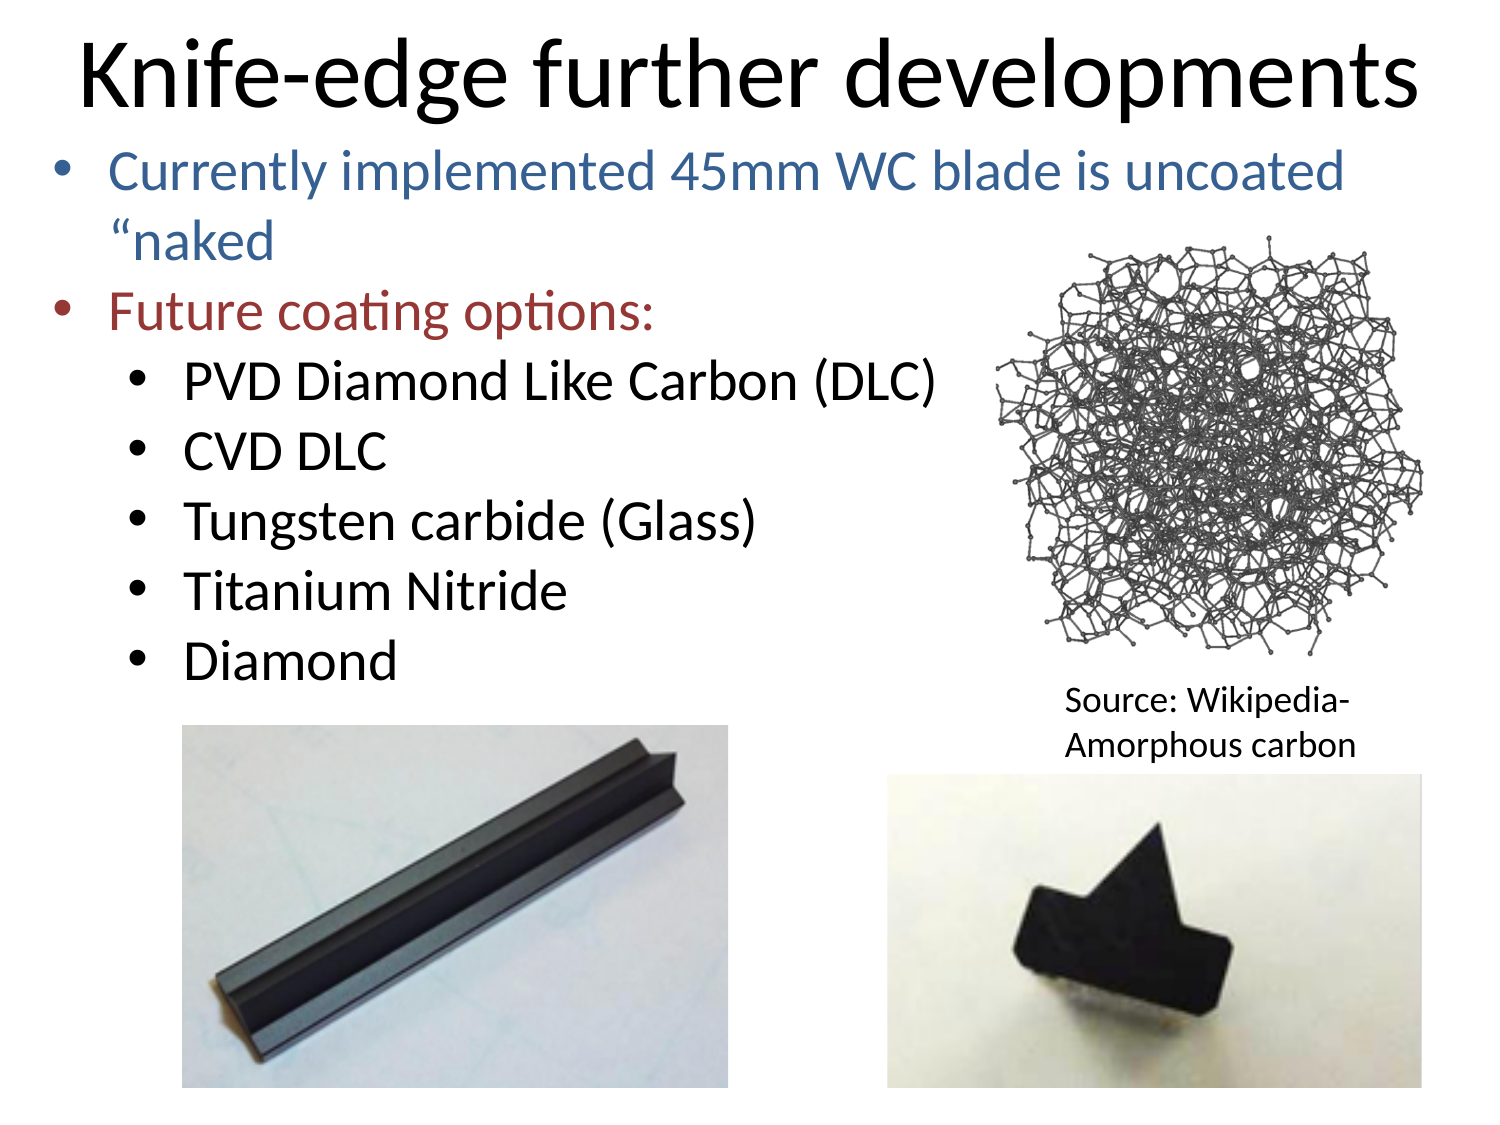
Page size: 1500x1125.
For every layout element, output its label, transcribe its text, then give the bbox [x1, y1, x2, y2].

text_box Currently implemented 45mm WC blade is uncoated “naked Future coating options: PVD Diamond Like Carbon (DLC) CVD DLC Tungsten carbide (Glass) Titanium Nitride Diamond [37, 135, 1363, 840]
text_box Source: Wikipedia-Amorphous carbon [1049, 676, 1425, 773]
picture [988, 199, 1438, 669]
picture [181, 724, 729, 1088]
text_box Knife-edge further developments [0, 0, 1500, 135]
picture [887, 774, 1426, 1088]
